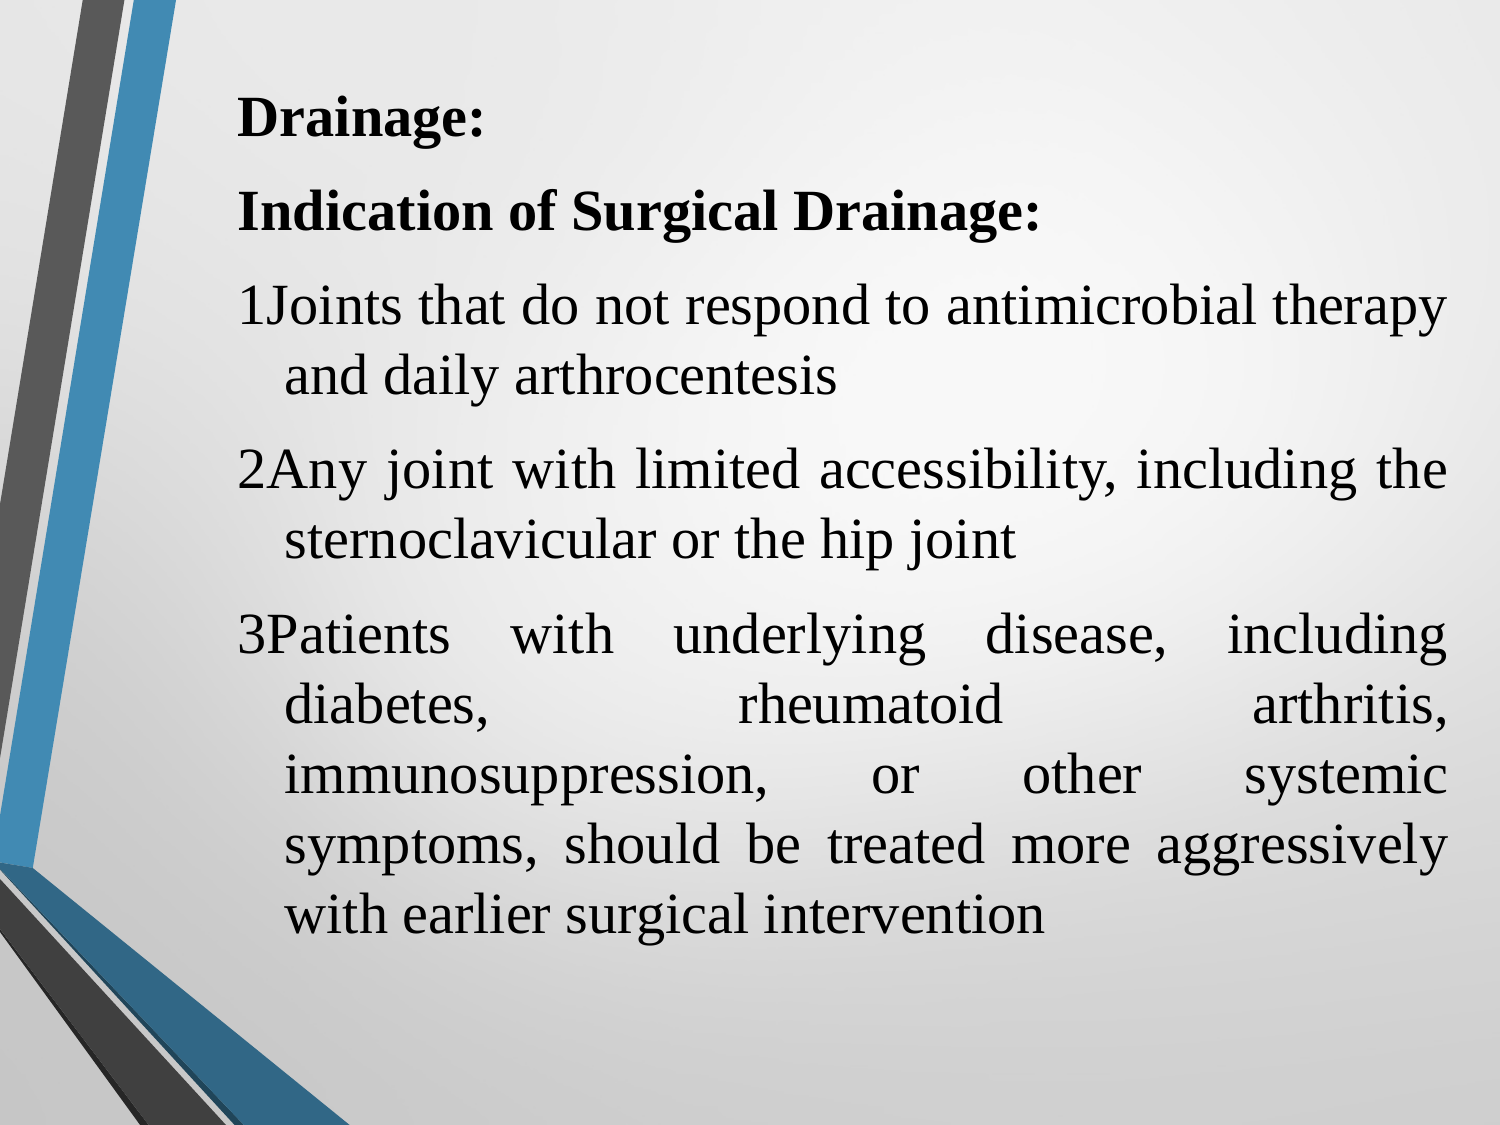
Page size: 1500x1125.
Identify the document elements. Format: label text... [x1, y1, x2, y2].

list Drainage: Indication of Surgical Drainage: 1Joints that do not respond to antimicrobial therapy and daily arthrocentesis 2Any joint with limited accessibility, including the sternoclavicular or the hip joint 3Patients with underlying disease, including diabetes, rheumatoid arthritis, immunosuppression, or other systemic symptoms, should be treated more aggressively with earlier surgical intervention [222, 58, 1464, 1059]
